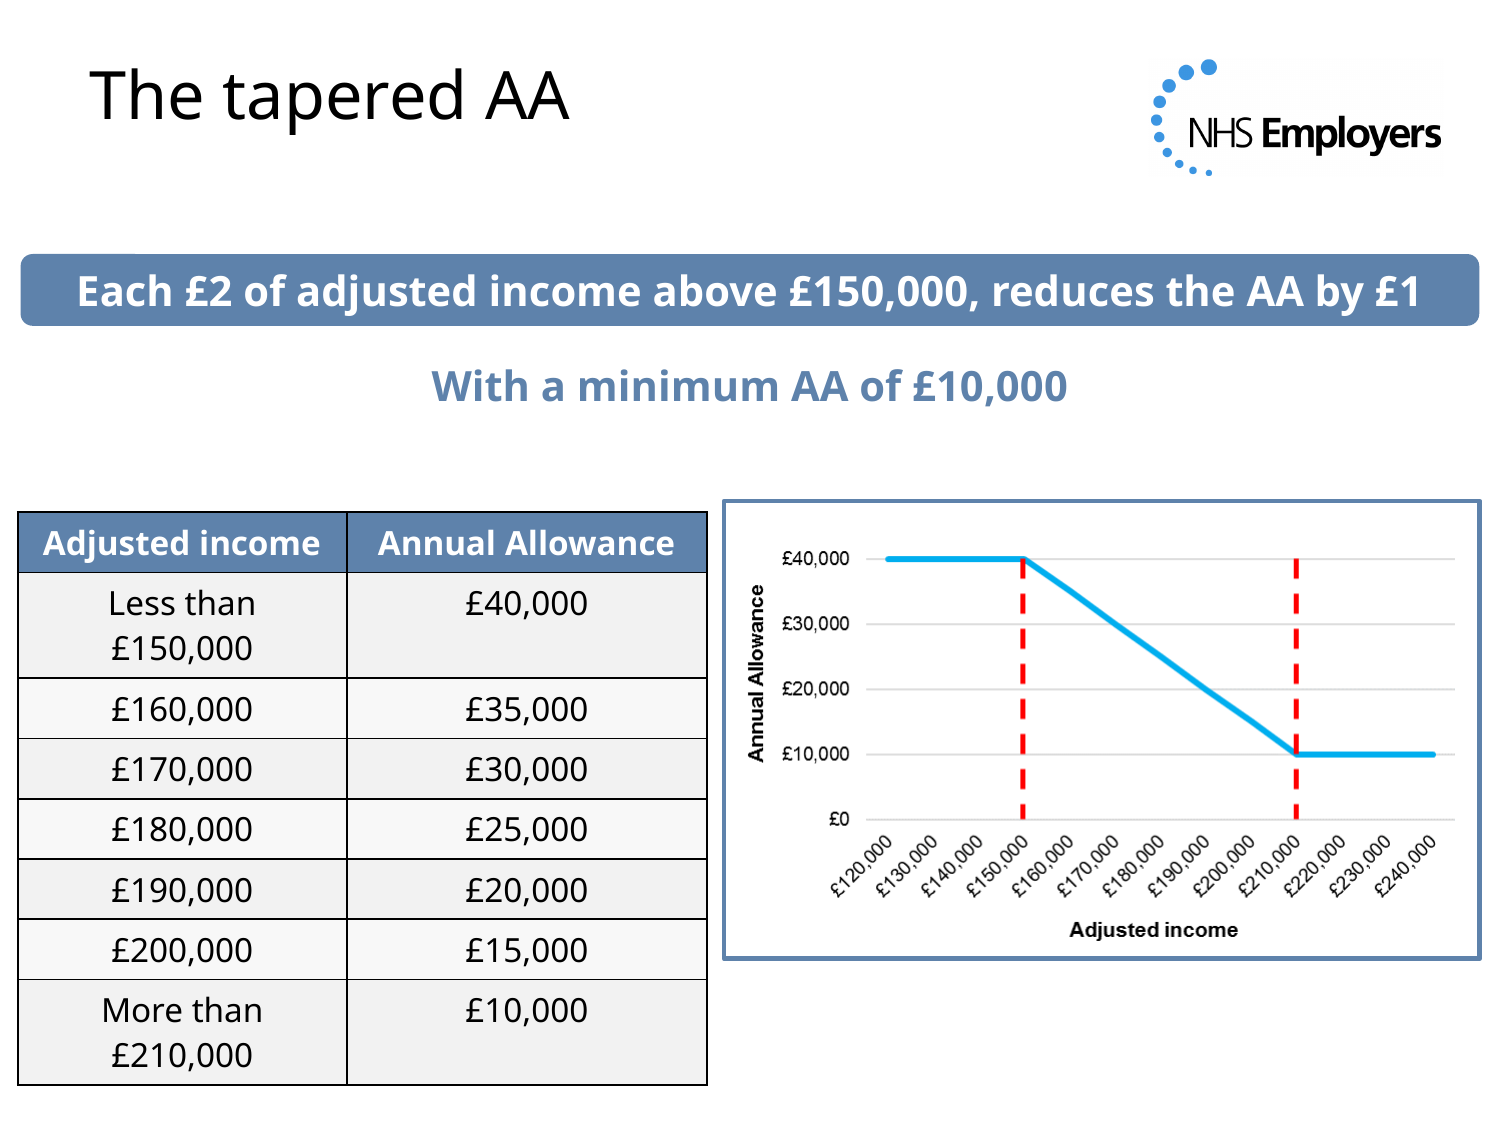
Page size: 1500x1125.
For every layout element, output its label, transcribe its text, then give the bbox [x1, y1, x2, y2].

table_cell £25,000 [348, 800, 706, 858]
picture [726, 503, 1478, 957]
table_cell £40,000 [348, 573, 706, 677]
table_header Annual Allowance [348, 513, 706, 572]
title The tapered AA [75, 45, 1425, 233]
table_cell £190,000 [19, 860, 346, 918]
table_cell £15,000 [348, 920, 706, 979]
table_cell £10,000 [348, 980, 706, 1084]
table_cell £200,000 [19, 920, 346, 979]
table_cell £180,000 [19, 800, 346, 858]
picture [1425, 58, 1444, 177]
table_cell Less than £150,000 [19, 573, 346, 677]
table_cell More than £210,000 [19, 980, 346, 1084]
table_cell £170,000 [19, 739, 346, 798]
table_cell £20,000 [348, 860, 706, 918]
table_cell £160,000 [19, 679, 346, 738]
text_box Each £2 of adjusted income above £150,000, reduces the AA by £1 [20, 253, 1480, 326]
table_cell £35,000 [348, 679, 706, 738]
table_cell £30,000 [348, 739, 706, 798]
text_box With a minimum AA of £10,000 [385, 348, 1115, 421]
table_header Adjusted income [19, 513, 346, 572]
